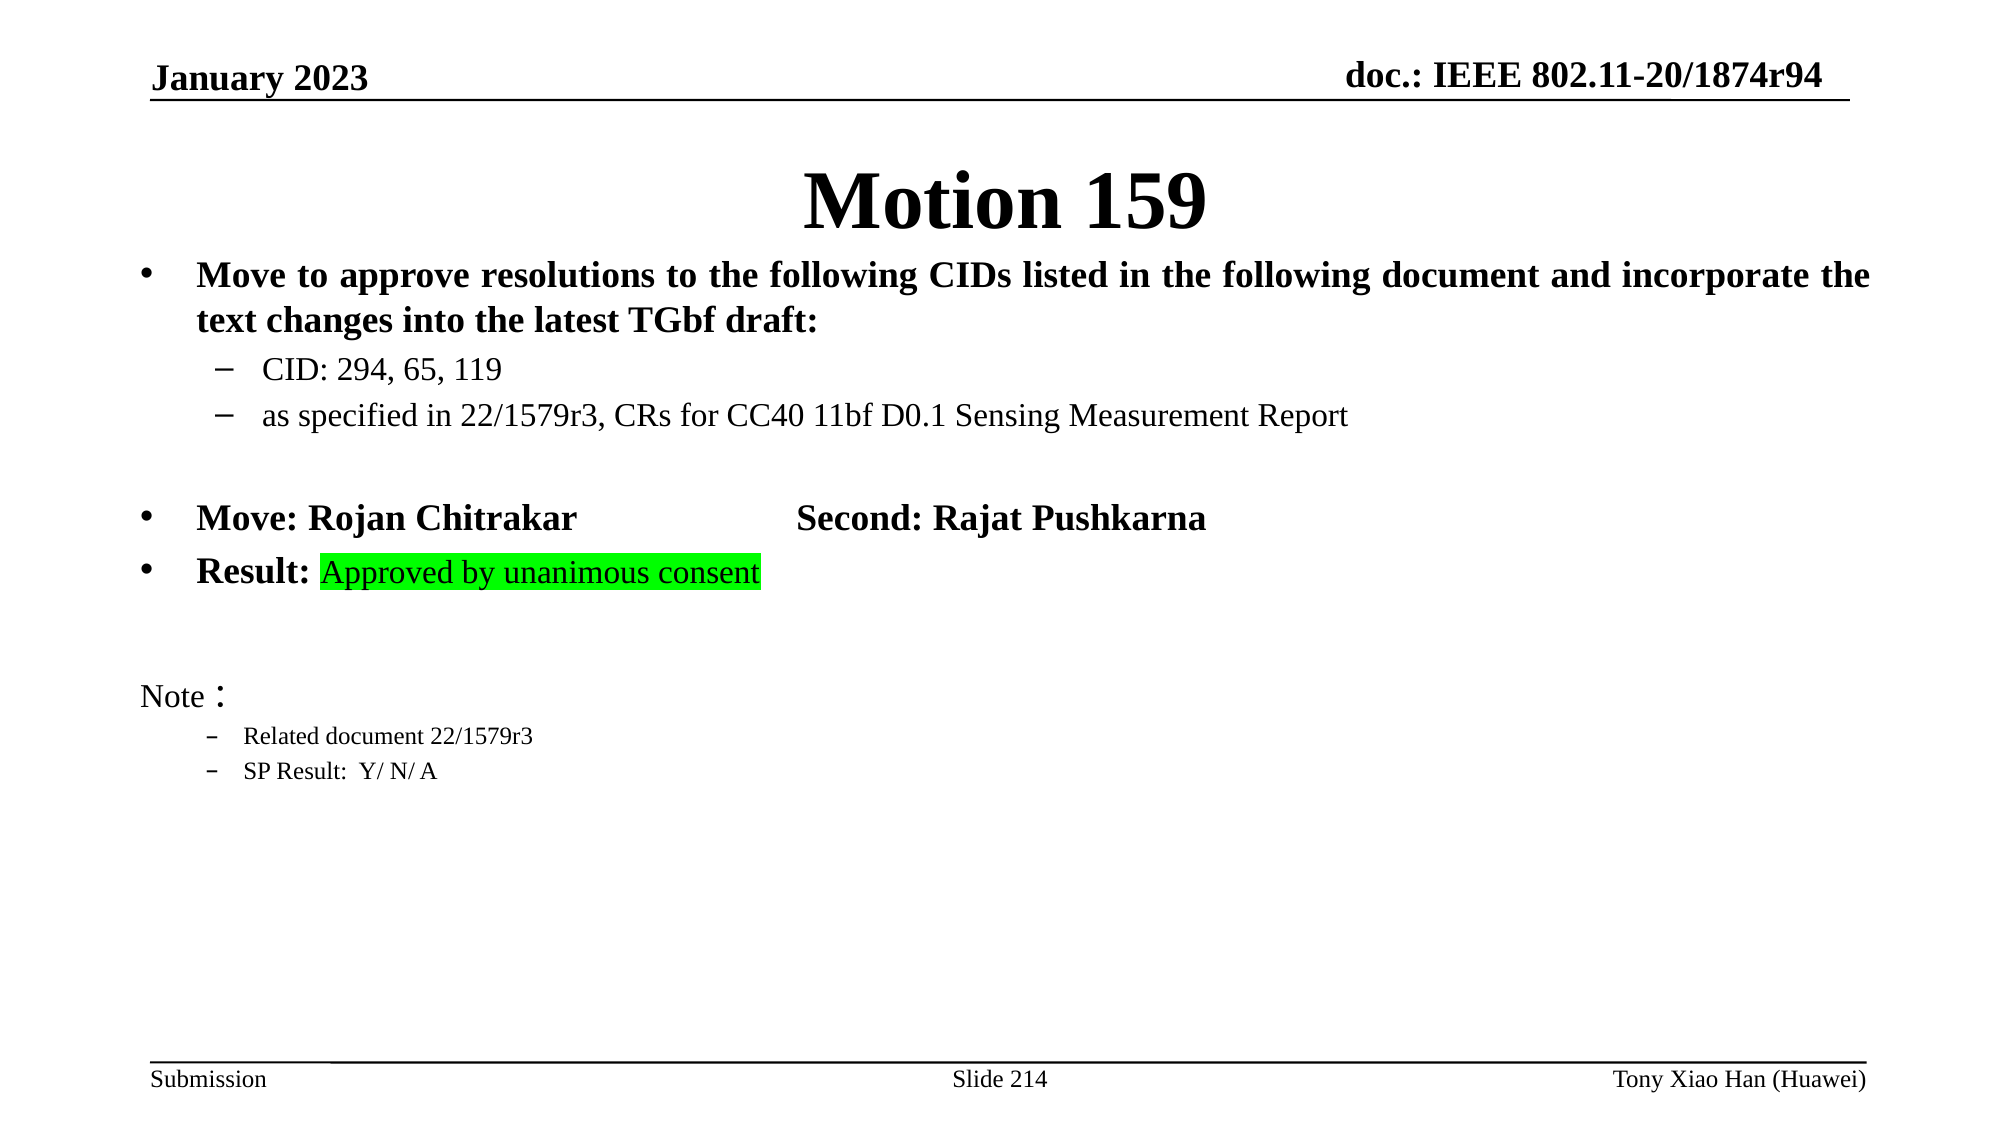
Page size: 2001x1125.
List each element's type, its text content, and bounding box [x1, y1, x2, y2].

text_box Motion 159 [368, 137, 1644, 212]
text_box Move to approve resolutions to the following CIDs listed in the following document and incorporate the text changes into the latest TGbf draft: CID: 294, 65, 119 as specified in 22/1579r3, CRs for CC40 11bf D0.1 Sensing Measurement Report Move: Rojan Chitrakar Second: Rajat Pushkarna Result: Approved by unanimous consent Note： Related document 22/1579r3 SP Result: Y/ N/ A [125, 212, 1888, 1013]
